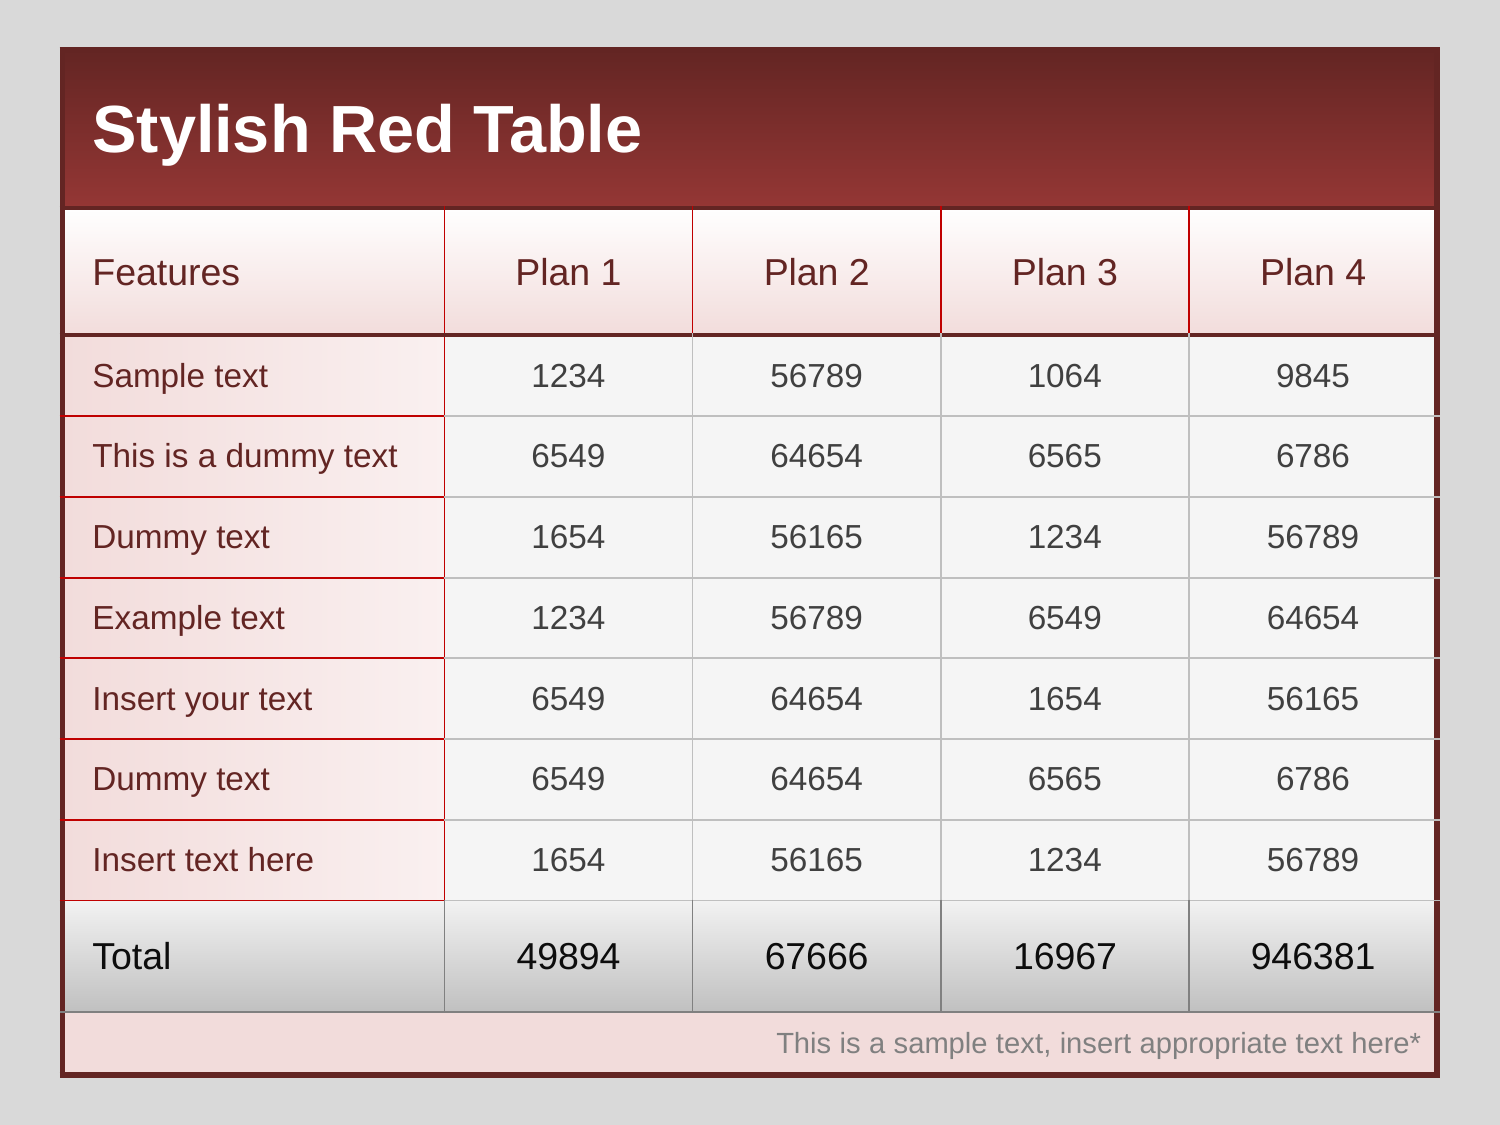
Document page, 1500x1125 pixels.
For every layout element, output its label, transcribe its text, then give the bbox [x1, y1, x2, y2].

table_cell 6549 [942, 579, 1188, 657]
table_cell 64654 [693, 659, 940, 738]
table_cell 1234 [445, 337, 692, 415]
table_cell 6565 [942, 740, 1188, 819]
table_cell 6565 [942, 417, 1188, 496]
table_cell Plan 3 [942, 210, 1188, 333]
table_cell 64654 [693, 417, 940, 496]
table_cell 64654 [693, 740, 940, 819]
table_cell Dummy text [65, 498, 444, 577]
table_cell Insert your text [65, 659, 444, 738]
table_cell Plan 1 [445, 210, 692, 333]
table_cell 56165 [693, 821, 940, 900]
table_cell 1234 [942, 498, 1188, 577]
table_cell 56789 [1190, 821, 1434, 900]
table_cell 1654 [942, 659, 1188, 738]
table_cell Insert text here [65, 821, 444, 900]
table_cell 56789 [693, 579, 940, 657]
table_cell 67666 [693, 901, 940, 1011]
table_cell 9845 [1190, 337, 1434, 415]
table_cell Plan 4 [1190, 210, 1434, 333]
table_cell Total [65, 901, 444, 1011]
table_cell This is a dummy text [65, 417, 444, 496]
table_cell 56165 [693, 498, 940, 577]
table_cell 56789 [693, 337, 940, 415]
table_cell 6549 [445, 417, 692, 496]
table_cell 6786 [1190, 417, 1434, 496]
table_cell This is a sample text, insert appropriate text here* [65, 1013, 1434, 1072]
table_cell 1234 [445, 579, 692, 657]
table_cell 1654 [445, 498, 692, 577]
table_cell 49894 [445, 901, 692, 1011]
table_cell 6786 [1190, 740, 1434, 819]
table_cell 946381 [1190, 901, 1434, 1011]
table_cell 56789 [1190, 498, 1434, 577]
table_cell Example text [65, 579, 444, 657]
table_cell Plan 2 [693, 210, 940, 333]
table_cell 6549 [445, 659, 692, 738]
table_cell Dummy text [65, 740, 444, 819]
table_cell 1064 [942, 337, 1188, 415]
table_header Stylish Red Table [65, 53, 1434, 206]
table_cell Sample text [65, 337, 444, 415]
table_cell 64654 [1190, 579, 1434, 657]
table_cell 56165 [1190, 659, 1434, 738]
table_cell 16967 [942, 901, 1188, 1011]
table_cell 1654 [445, 821, 692, 900]
table_cell Features [65, 210, 444, 333]
table_cell 1234 [942, 821, 1188, 900]
table_cell 6549 [445, 740, 692, 819]
